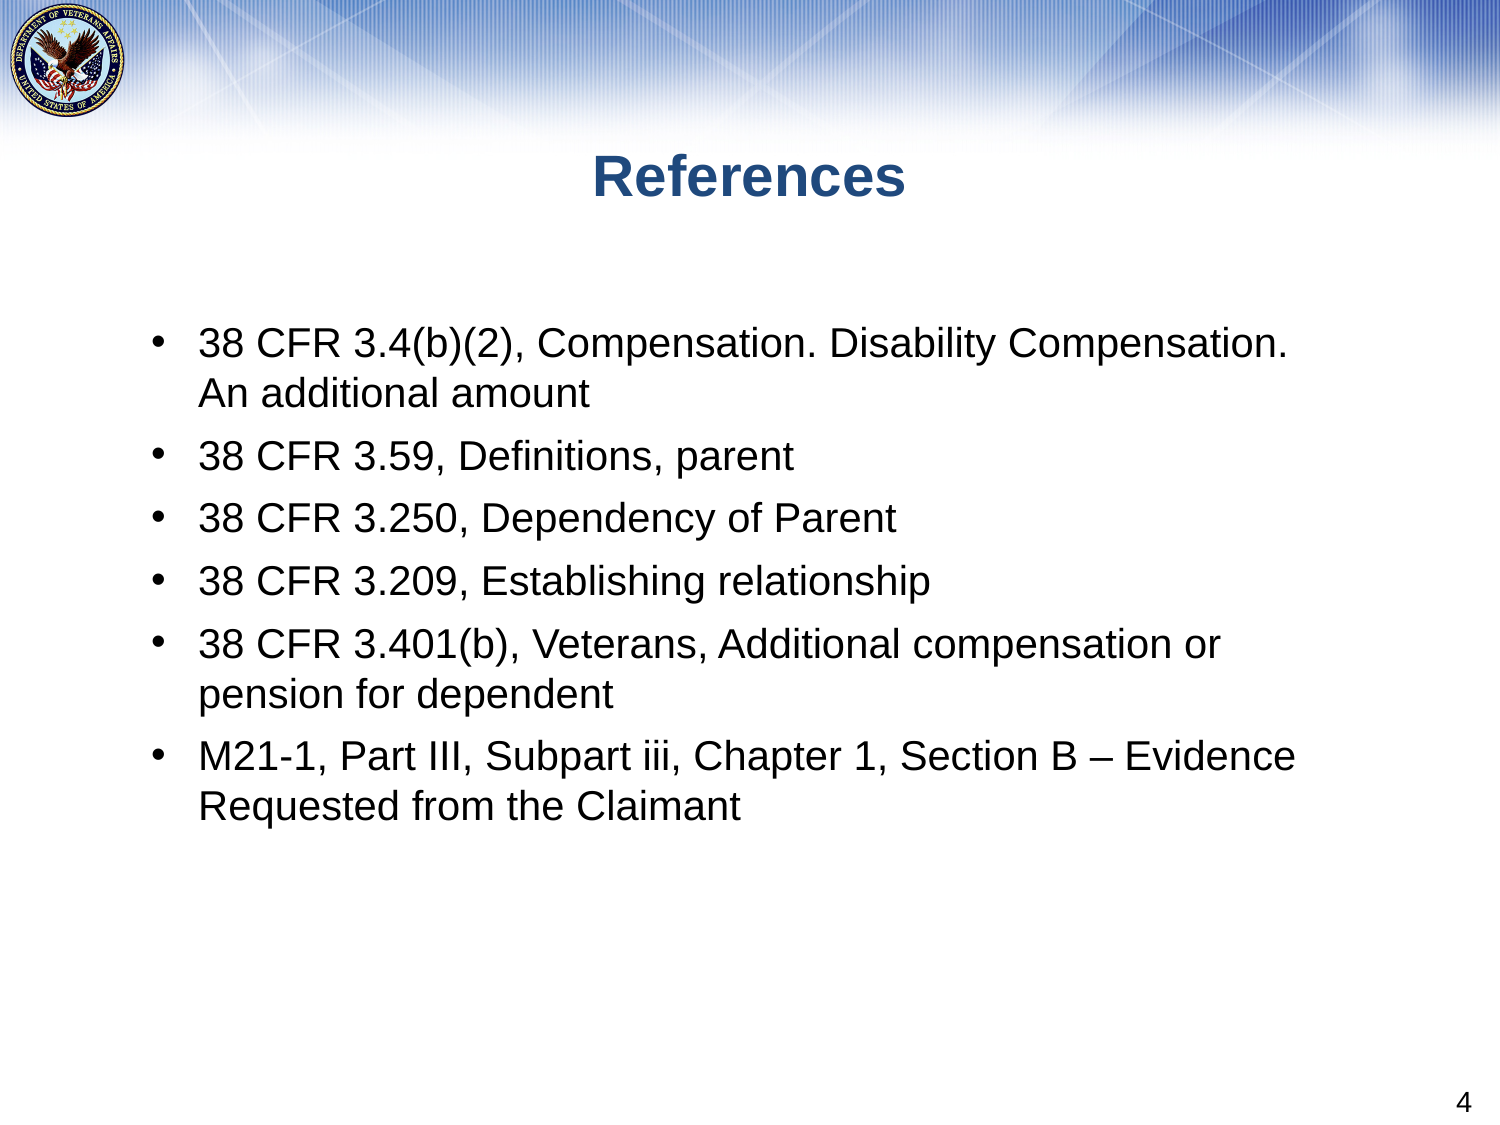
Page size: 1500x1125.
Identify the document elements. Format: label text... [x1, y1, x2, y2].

title References [0, 130, 1500, 309]
list 38 CFR 3.4(b)(2), Compensation. Disability Compensation. An additional amount 38 CFR 3.59, Definitions, parent 38 CFR 3.250, Dependency of Parent 38 CFR 3.209, Establishing relationship 38 CFR 3.401(b), Veterans, Additional compensation or pension for dependent M21-1, Part III, Subpart iii, Chapter 1, Section B – Evidence Requested from the Claimant [136, 308, 1364, 980]
picture [0, 0, 1500, 130]
picture [0, 309, 1500, 1062]
slide_number 4 [1136, 1083, 1487, 1125]
